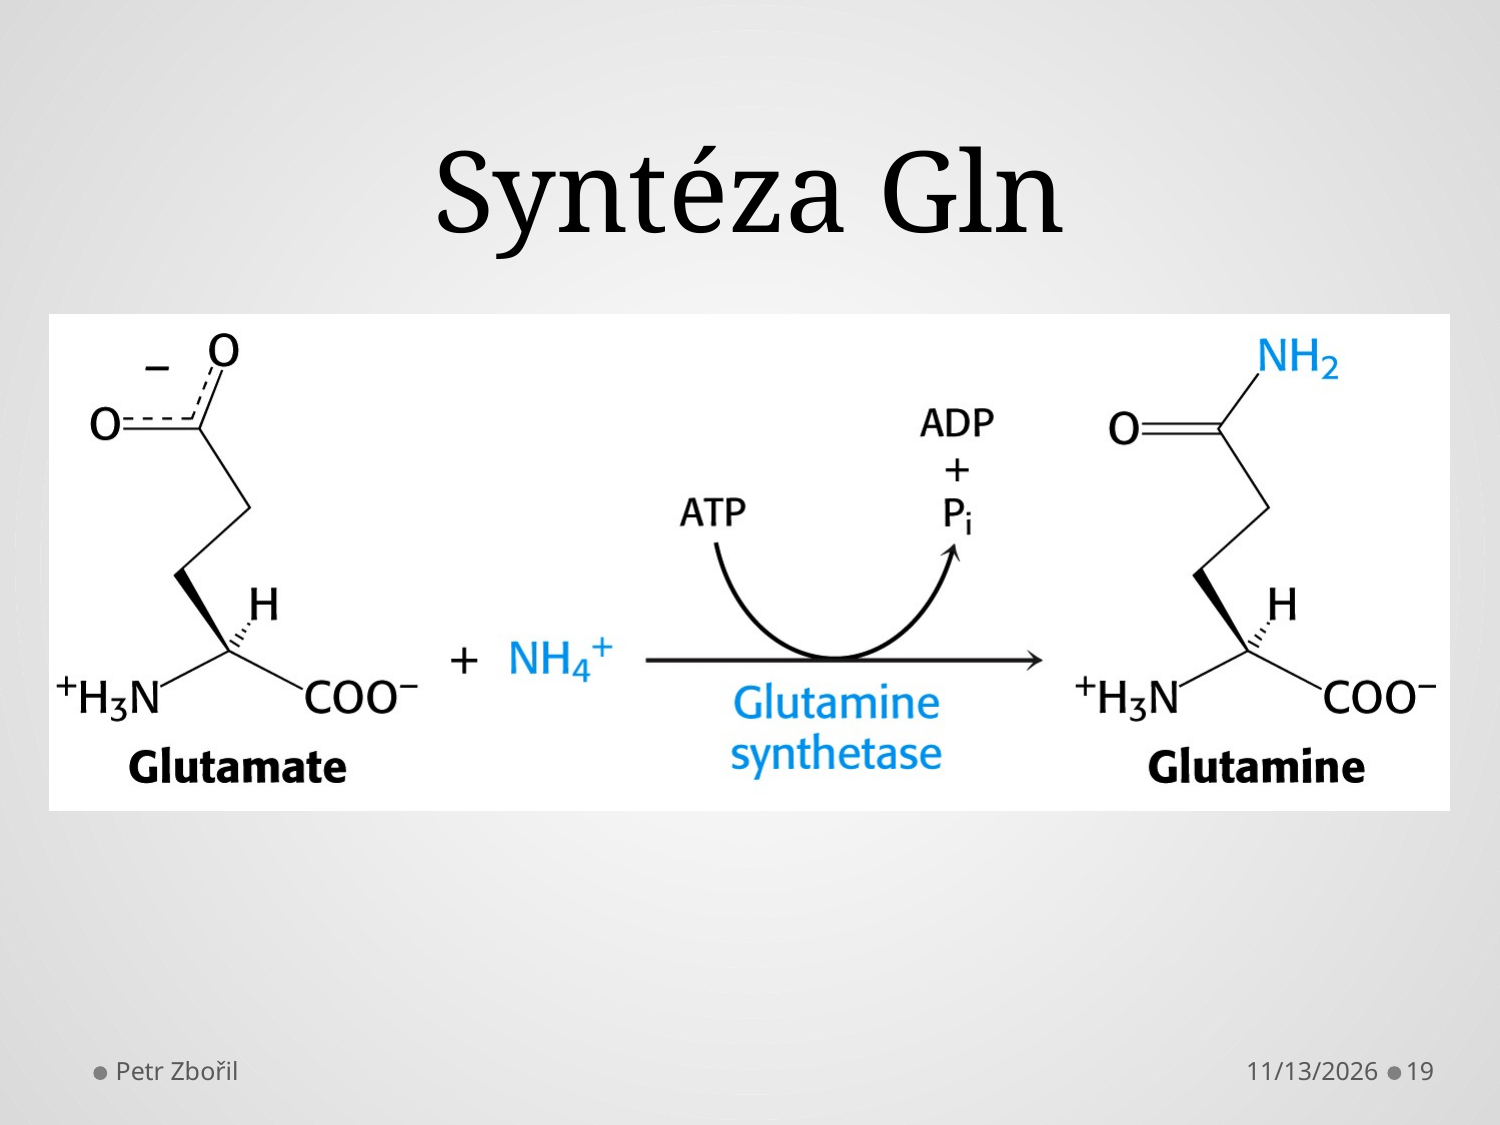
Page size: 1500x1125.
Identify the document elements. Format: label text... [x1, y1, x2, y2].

slide_number 19 [1401, 1042, 1494, 1103]
picture [49, 314, 1451, 811]
footer Petr Zbořil [108, 1042, 576, 1103]
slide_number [1043, 1042, 1386, 1103]
title Syntéza Gln [75, 0, 1425, 263]
